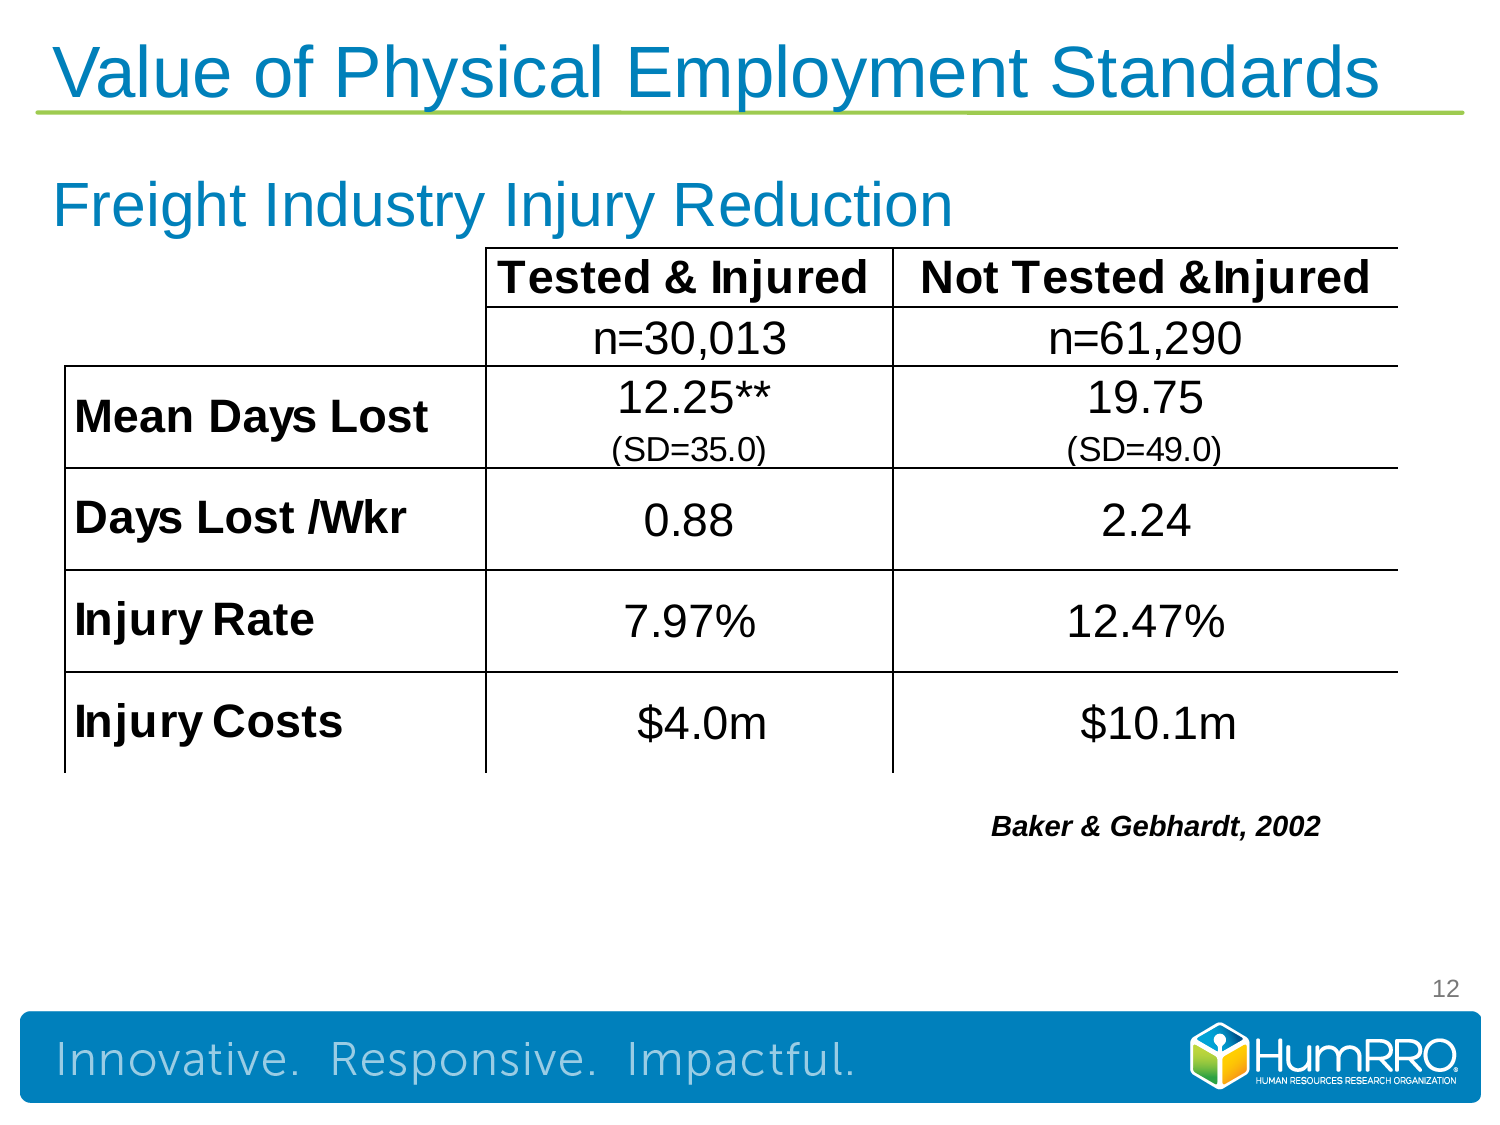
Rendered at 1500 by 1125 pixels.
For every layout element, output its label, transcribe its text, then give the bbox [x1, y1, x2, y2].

text_box Baker & Gebhardt, 2002 [976, 799, 1425, 850]
slide_number 12 [1125, 957, 1475, 1018]
title Value of Physical Employment Standards [37, 12, 1425, 125]
picture [0, 0, 1500, 1123]
list Freight Industry Injury Reduction [37, 156, 1367, 269]
